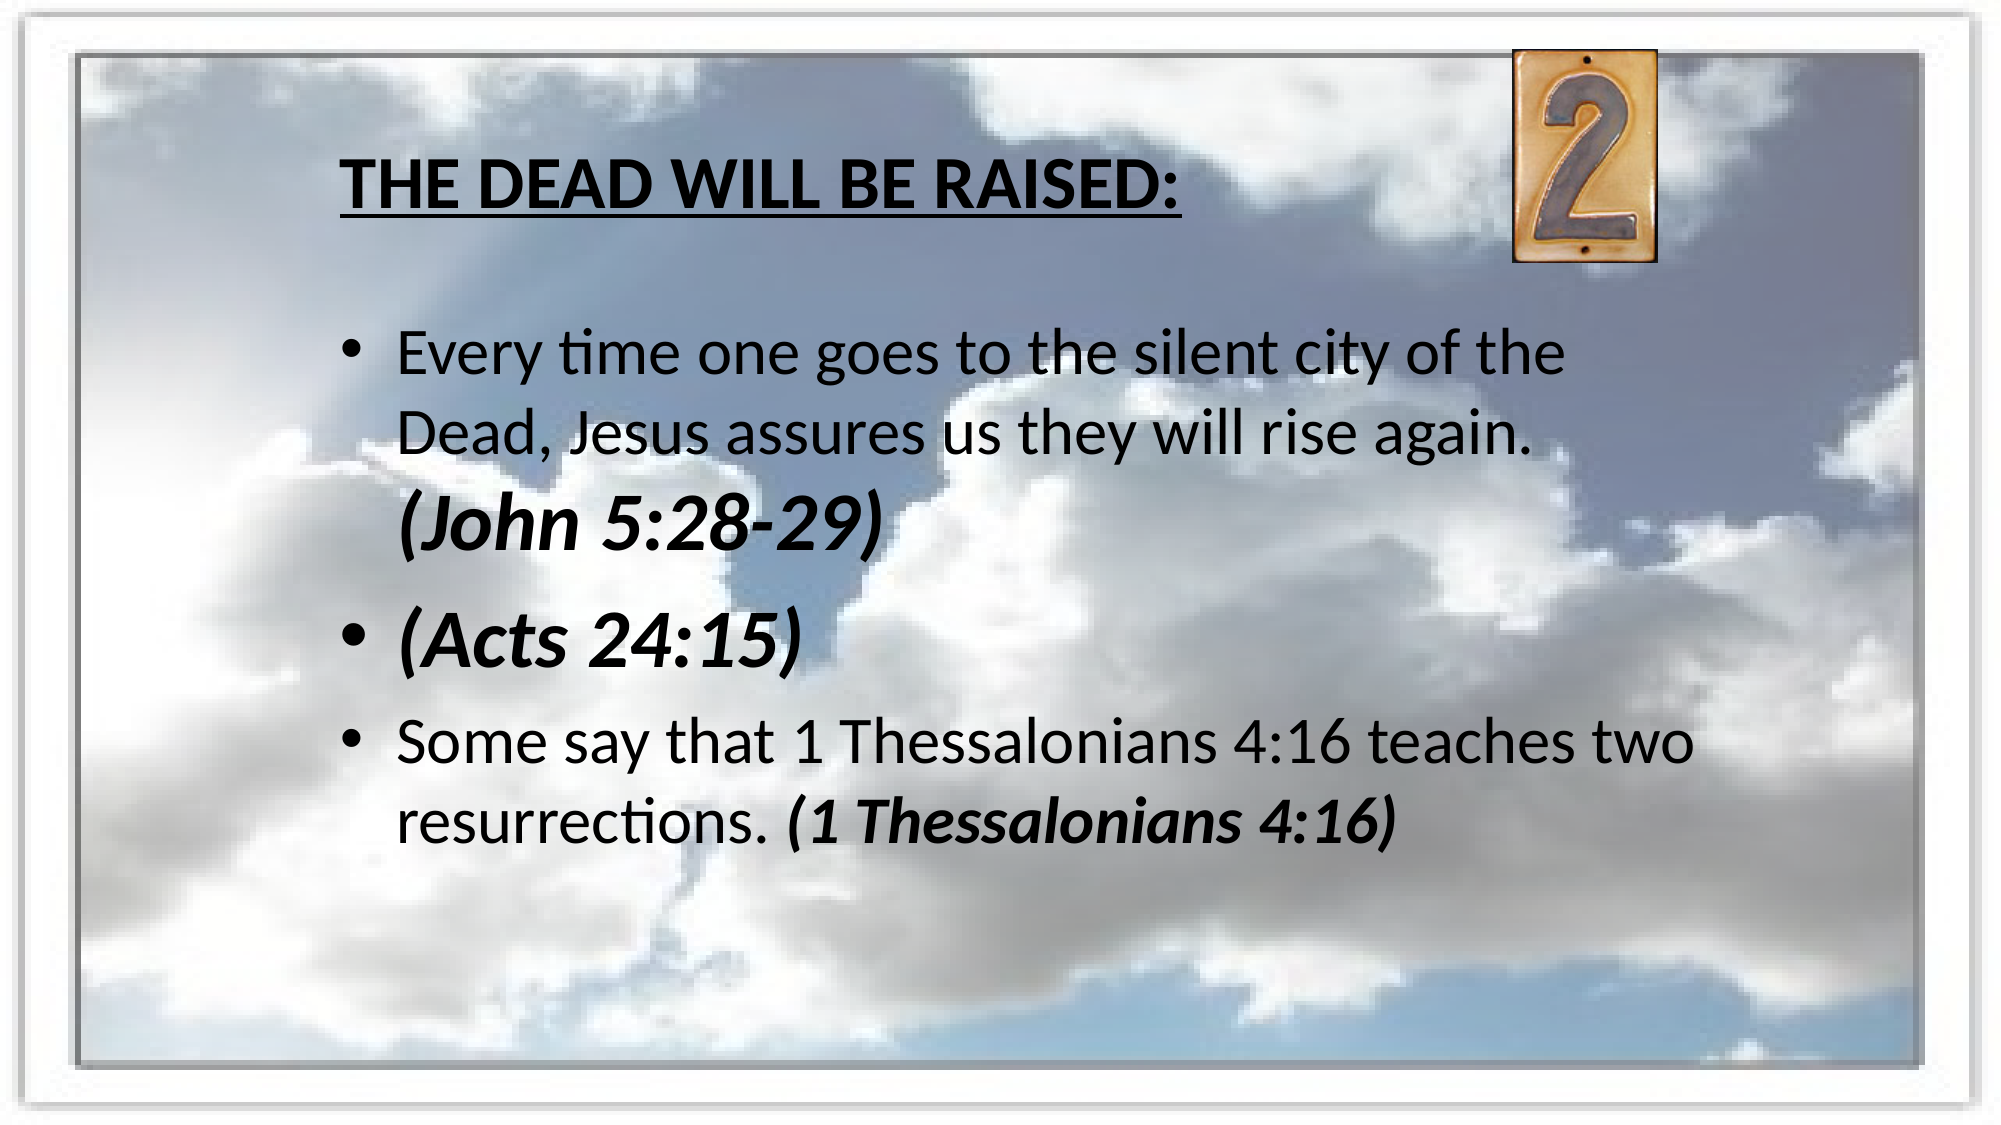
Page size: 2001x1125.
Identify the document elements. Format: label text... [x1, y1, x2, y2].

list Every time one goes to the silent city of the Dead, Jesus assures us they will rise again. (John 5:28-29) (Acts 24:15) Some say that 1 Thessalonians 4:16 teaches two resurrections. (1 Thessalonians 4:16) [324, 299, 1738, 1026]
picture [1512, 49, 1658, 263]
title The dead will be raised: [324, 44, 1676, 299]
